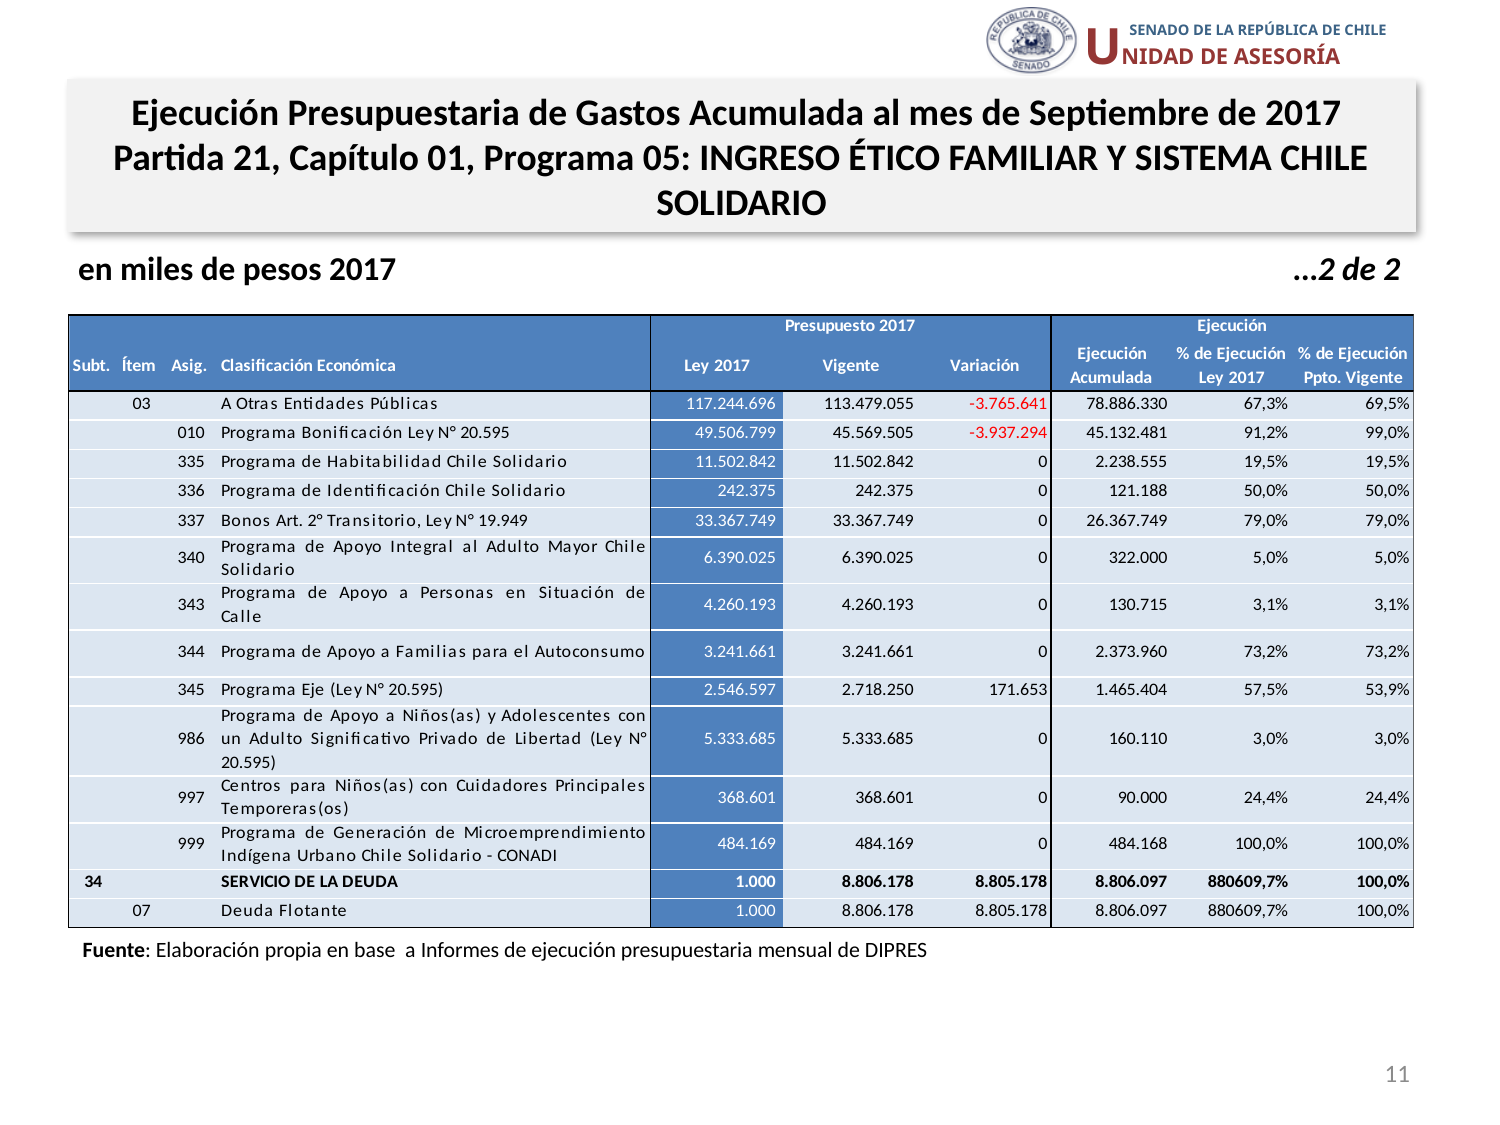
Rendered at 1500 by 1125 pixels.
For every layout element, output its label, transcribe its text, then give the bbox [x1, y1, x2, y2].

slide_number 11 [1074, 1042, 1425, 1103]
text_box …2 de 2 [787, 239, 1415, 313]
text_box Ejecución Presupuestaria de Gastos Acumulada al mes de Septiembre de 2017 Partida 21, Capítulo 01, Programa 05: INGRESO ÉTICO FAMILIAR Y SISTEMA CHILE SOLIDARIO [67, 79, 1415, 231]
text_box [67, 314, 1416, 929]
text_box en miles de pesos 2017 [63, 239, 787, 315]
picture [986, 7, 1079, 76]
footer Fuente: Elaboración propia en base a Informes de ejecución presupuestaria mensual de DIPRES [67, 928, 1447, 989]
